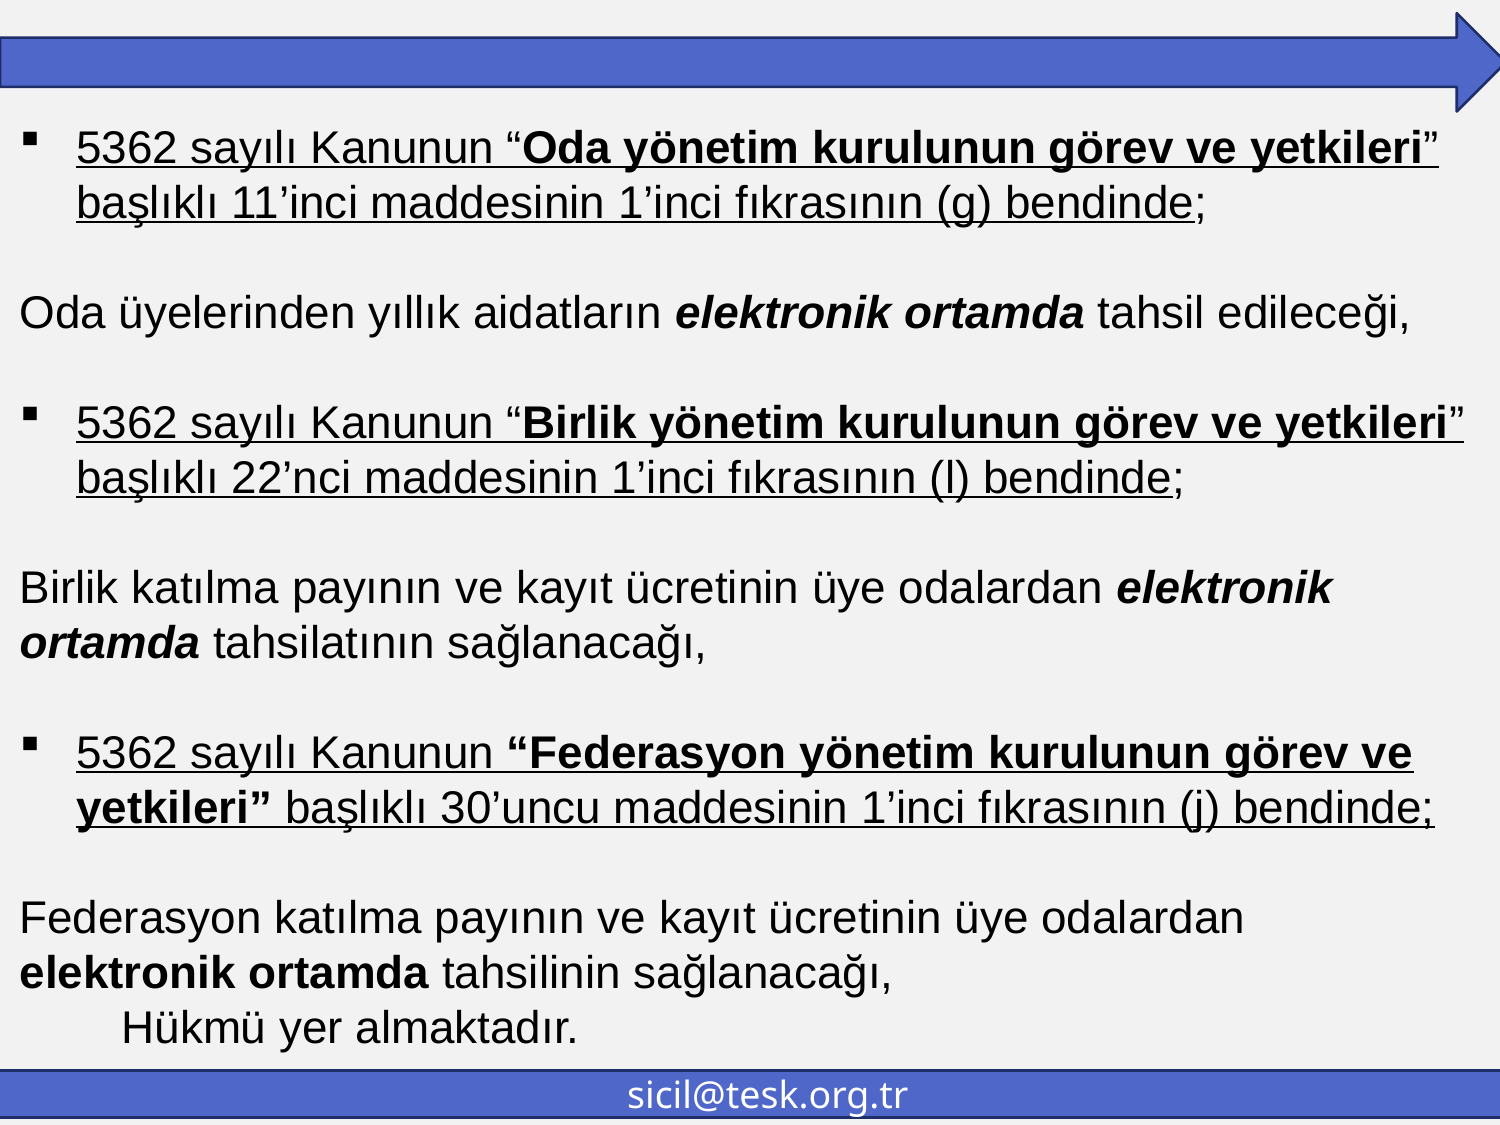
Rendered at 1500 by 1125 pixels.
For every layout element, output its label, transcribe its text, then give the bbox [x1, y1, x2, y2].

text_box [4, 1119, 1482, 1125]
text_box 5362 sayılı Kanunun “Oda yönetim kurulunun görev ve yetkileri” başlıklı 11’inci maddesinin 1’inci fıkrasının (g) bendinde; Oda üyelerinden yıllık aidatların elektronik ortamda tahsil edileceği, 5362 sayılı Kanunun “Birlik yönetim kurulunun görev ve yetkileri” başlıklı 22’nci maddesinin 1’inci fıkrasının (l) bendinde; Birlik katılma payının ve kayıt ücretinin üye odalardan elektronik ortamda tahsilatının sağlanacağı, 5362 sayılı Kanunun “Federasyon yönetim kurulunun görev ve yetkileri” başlıklı 30’uncu maddesinin 1’inci fıkrasının (j) bendinde; Federasyon katılma payının ve kayıt ücretinin üye odalardan elektronik ortamda tahsilinin sağlanacağı, Hükmü yer almaktadır. [4, 110, 1482, 1069]
text_box [0, 11, 1500, 113]
text_box sicil@tesk.org.tr [0, 1069, 1500, 1119]
